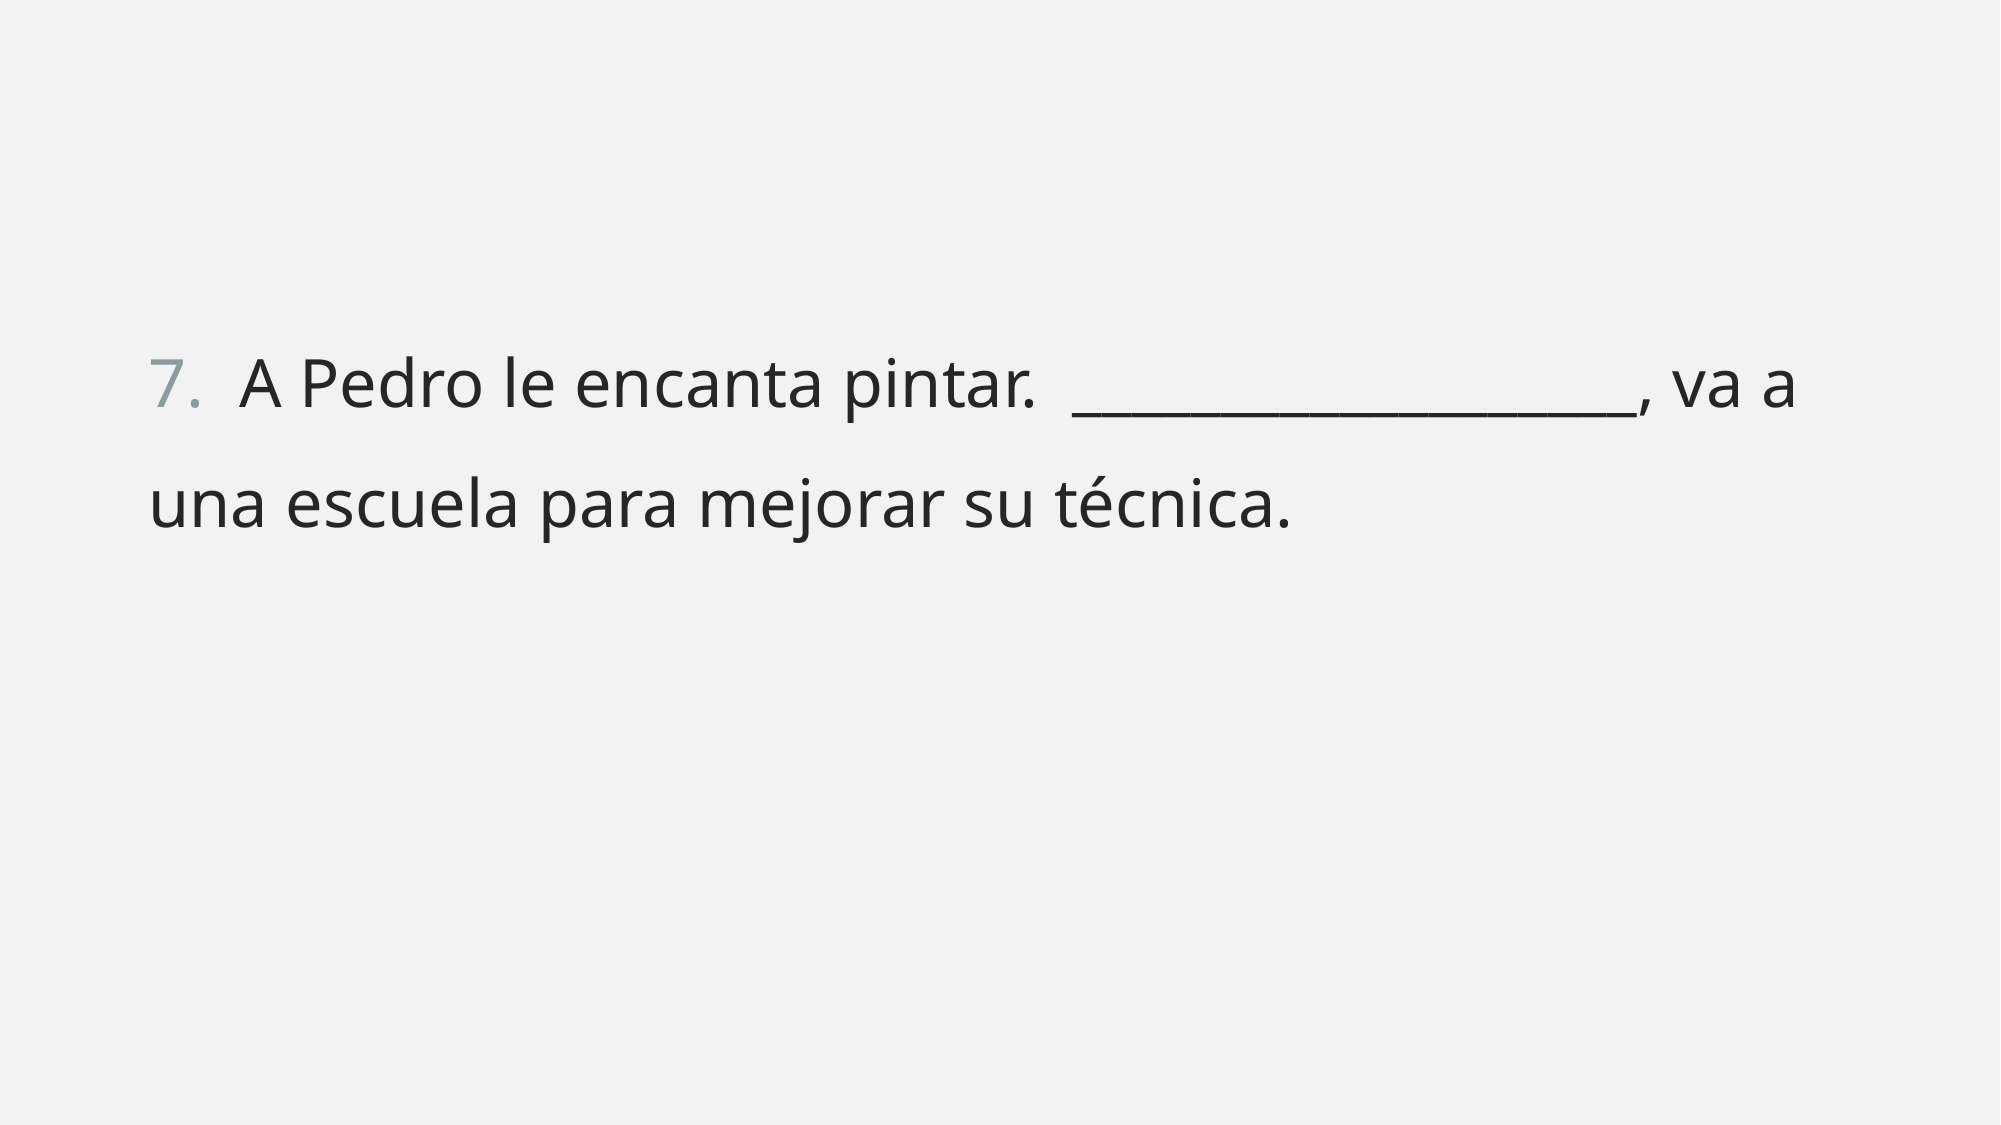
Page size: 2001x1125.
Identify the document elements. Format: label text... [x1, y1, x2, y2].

list 7. A Pedro le encanta pintar. ___________________, va a una escuela para mejorar su técnica. [133, 292, 1866, 996]
